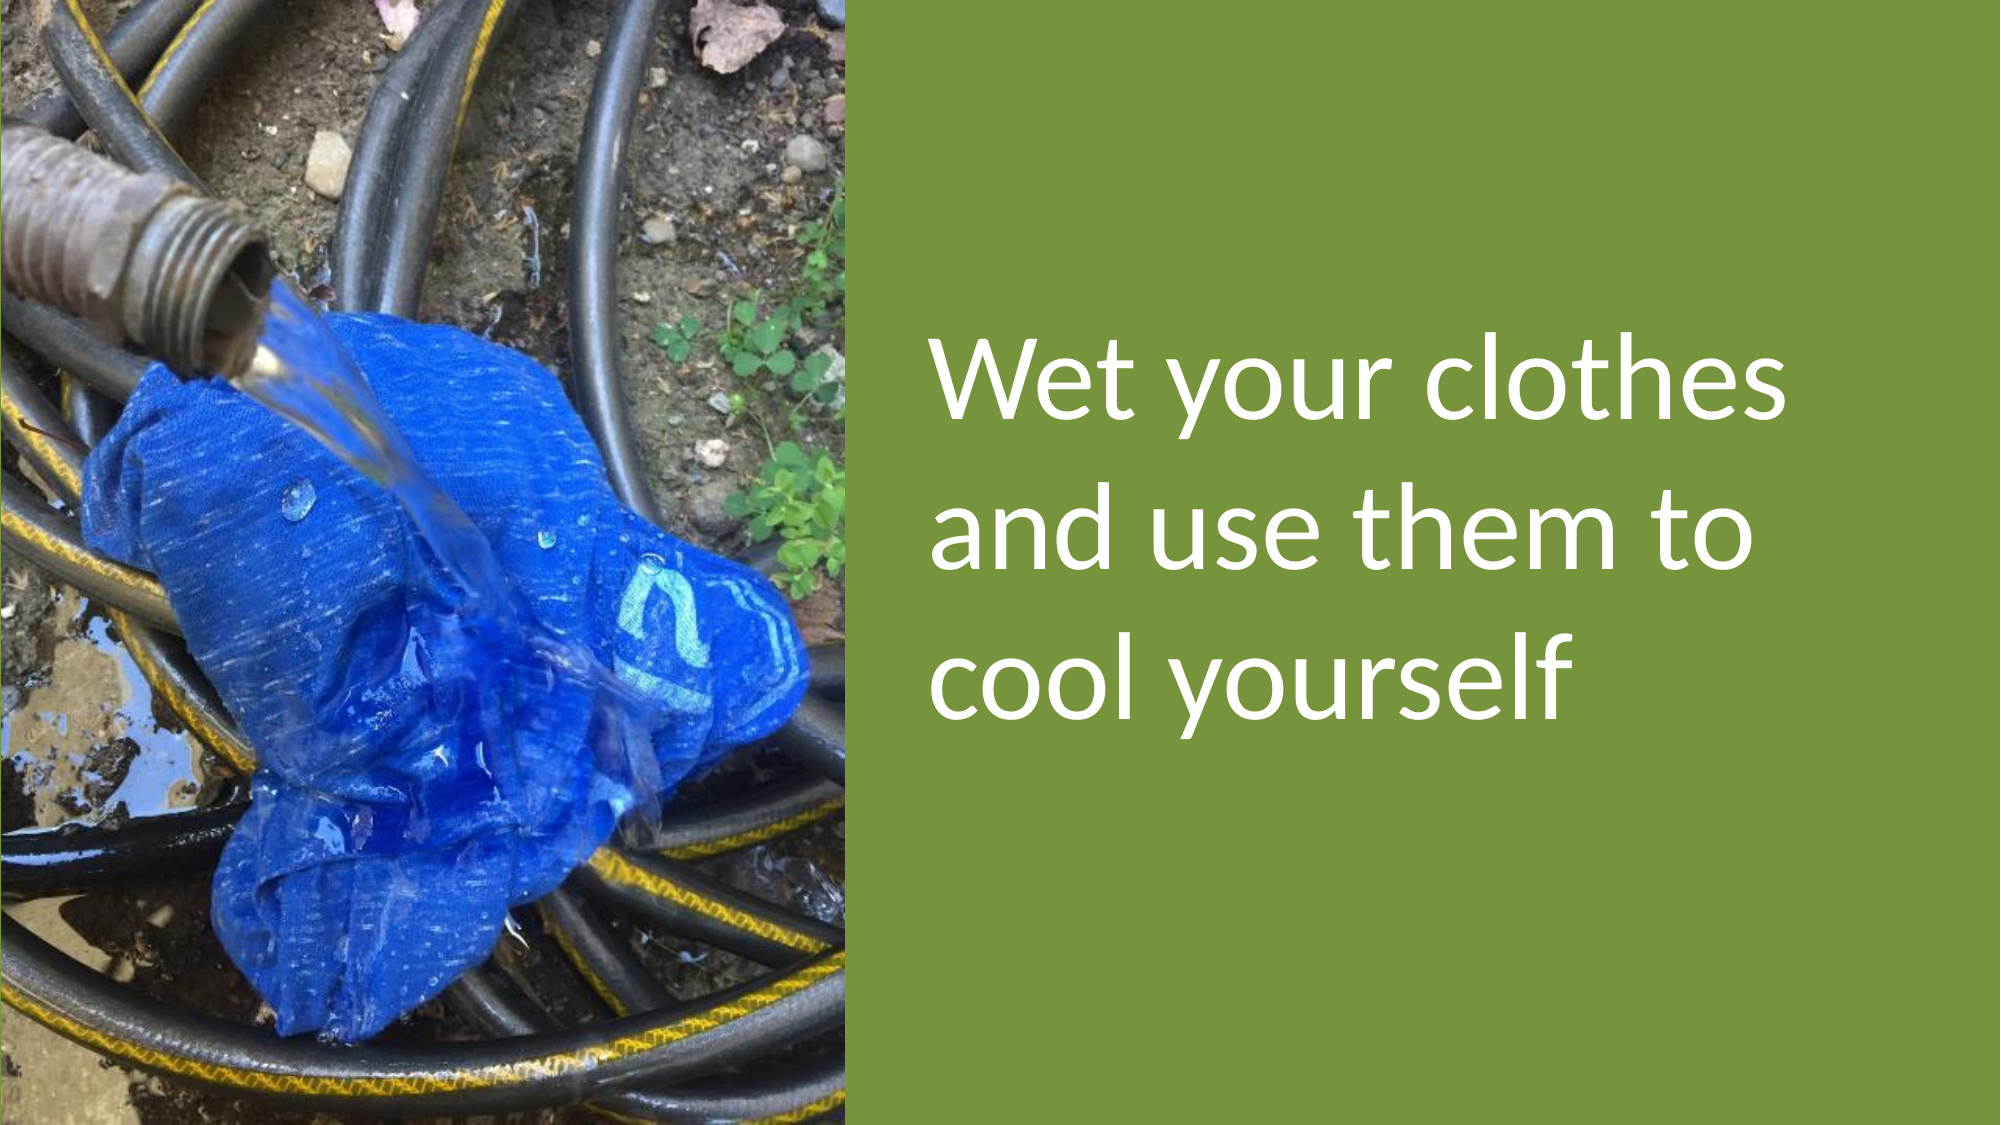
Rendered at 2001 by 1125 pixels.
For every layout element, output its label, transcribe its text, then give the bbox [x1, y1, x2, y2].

picture [0, 0, 845, 1125]
text_box Wet your clothes and use them to cool yourself [912, 287, 1925, 903]
